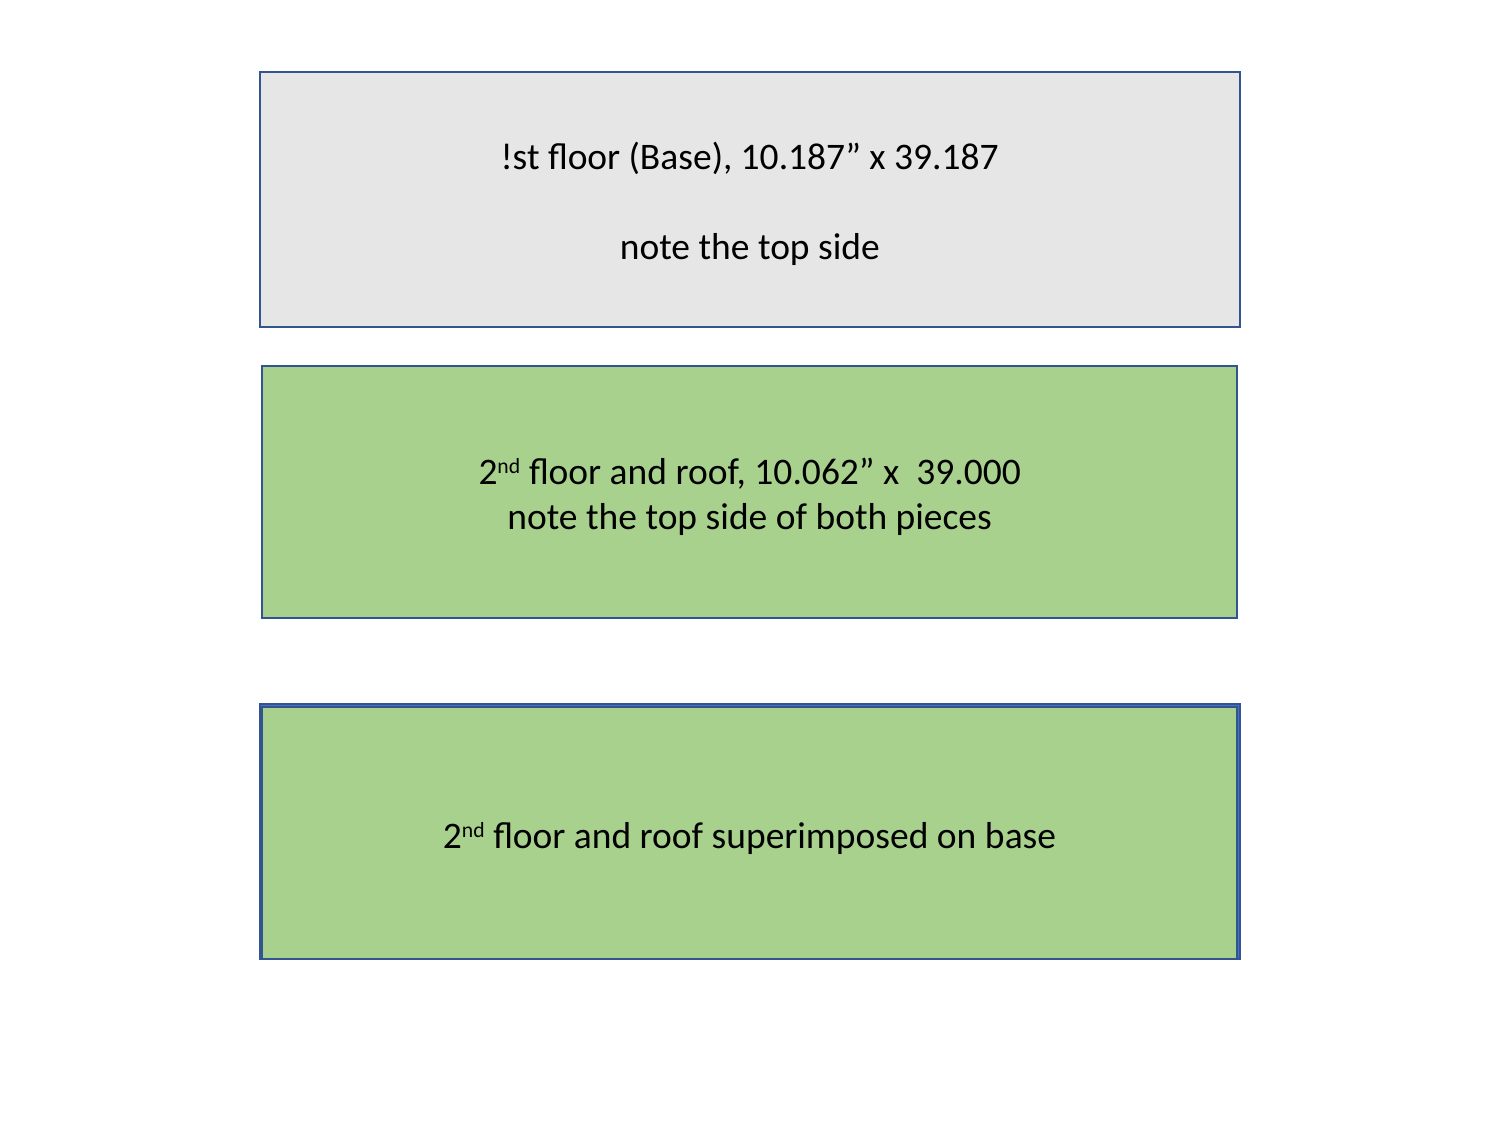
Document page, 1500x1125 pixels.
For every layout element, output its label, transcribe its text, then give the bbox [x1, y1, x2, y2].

text_box !st floor (Base), 10.187” x 39.187 note the top side [259, 71, 1241, 328]
text_box 2nd floor and roof, 10.062” x 39.000 note the top side of both pieces [261, 365, 1238, 619]
text_box [259, 703, 1241, 960]
text_box 2nd floor and roof superimposed on base [261, 706, 1238, 960]
